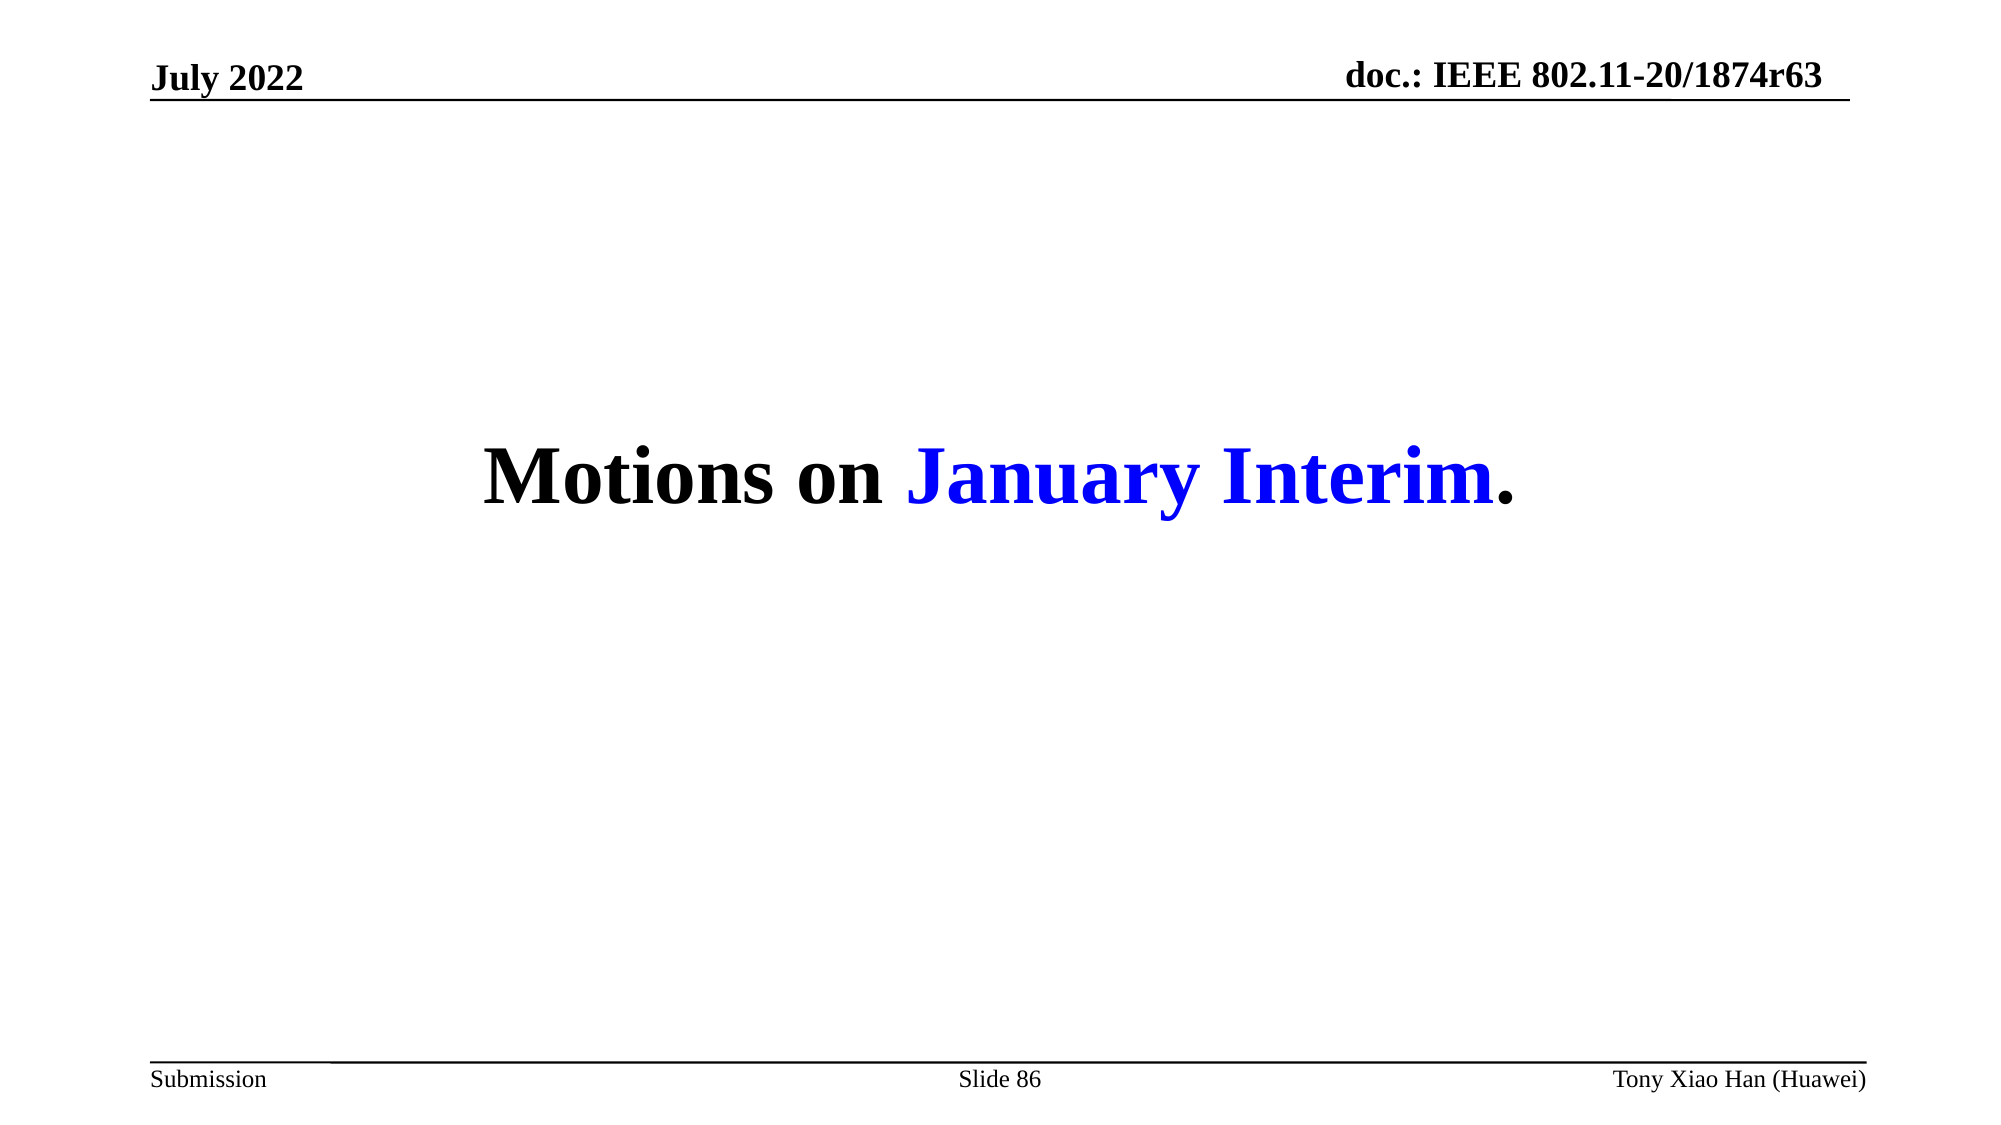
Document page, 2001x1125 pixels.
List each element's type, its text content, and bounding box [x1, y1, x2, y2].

text_box Motions on January Interim. [362, 412, 1638, 950]
